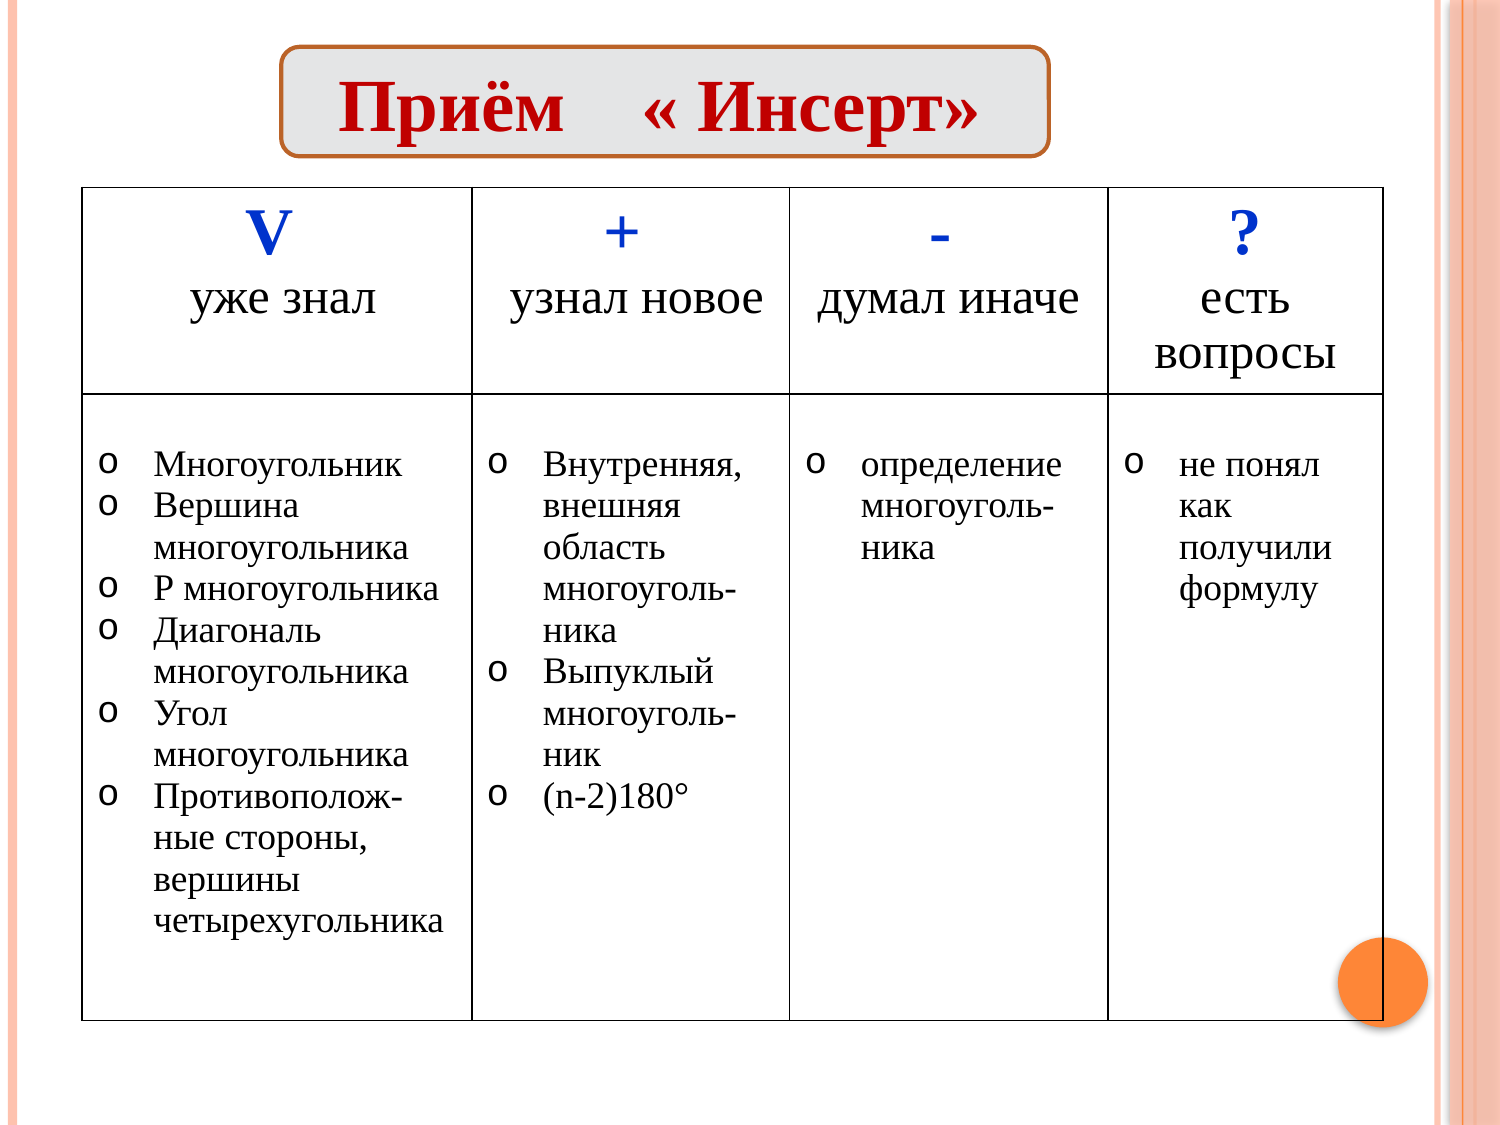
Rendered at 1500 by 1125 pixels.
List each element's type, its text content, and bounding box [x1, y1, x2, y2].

table_header + узнал новое [473, 188, 789, 393]
table_header - думал иначе [790, 188, 1107, 393]
text_box Приём « Инсерт» [279, 44, 1051, 159]
table_cell Многоугольник Вершина многоугольника Р многоугольника Диагональ многоугольника Угол многоугольника Противополож-ные стороны, вершины четырехугольника [83, 395, 471, 1020]
table_header ? есть вопросы [1109, 188, 1382, 393]
table_cell не понял как получили формулу [1109, 395, 1382, 1020]
table_header V уже знал [83, 188, 471, 393]
table_cell Внутренняя, внешняя область многоуголь-ника Выпуклый многоуголь-ник (n-2)180° [473, 395, 789, 1020]
table_cell определение многоуголь-ника [790, 395, 1107, 1020]
